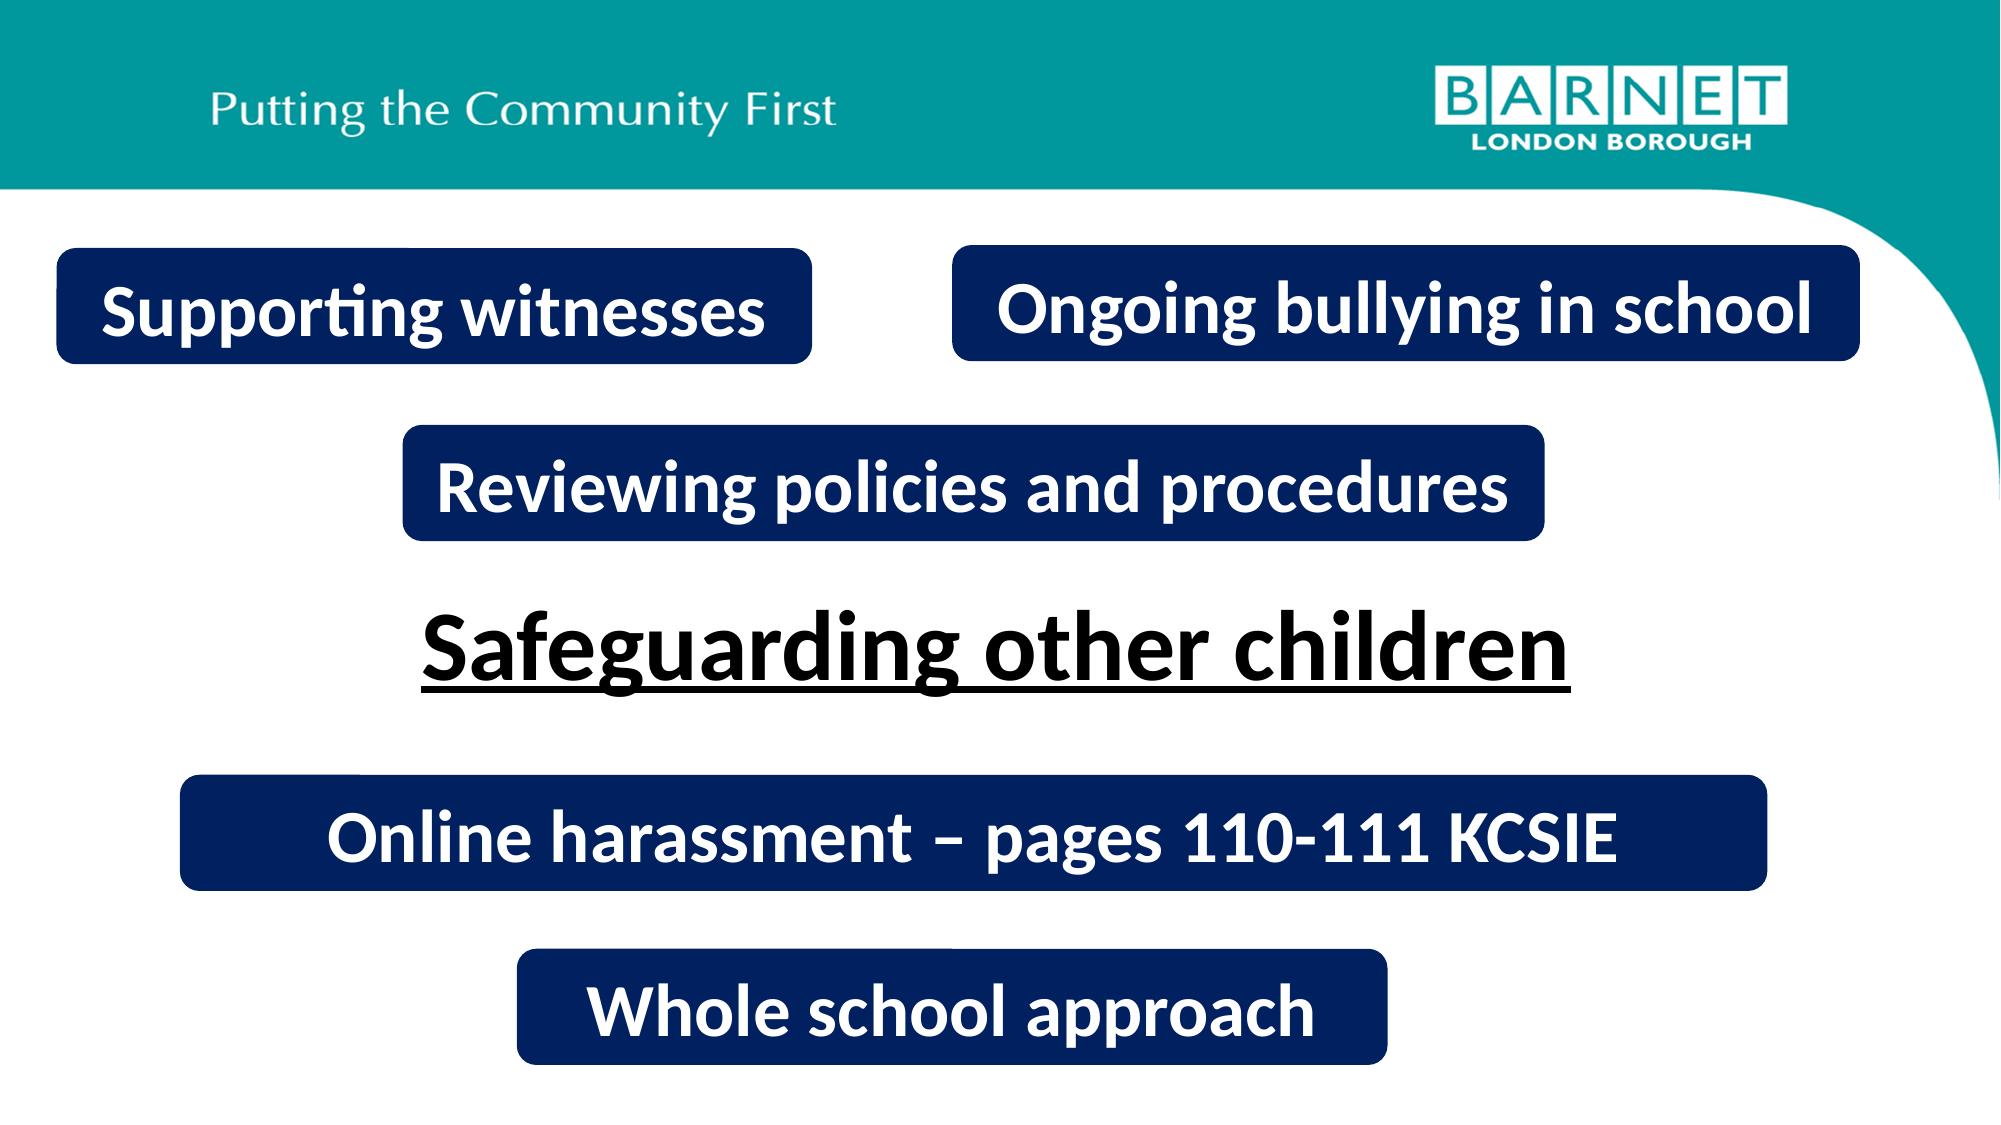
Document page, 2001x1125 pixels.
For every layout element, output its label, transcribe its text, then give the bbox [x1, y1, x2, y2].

text_box Online harassment – pages 110-111 KCSIE [179, 774, 1768, 891]
text_box Whole school approach [516, 948, 1388, 1065]
text_box Safeguarding other children [406, 572, 1594, 708]
text_box Reviewing policies and procedures [402, 500, 1545, 542]
picture [0, 0, 2000, 500]
